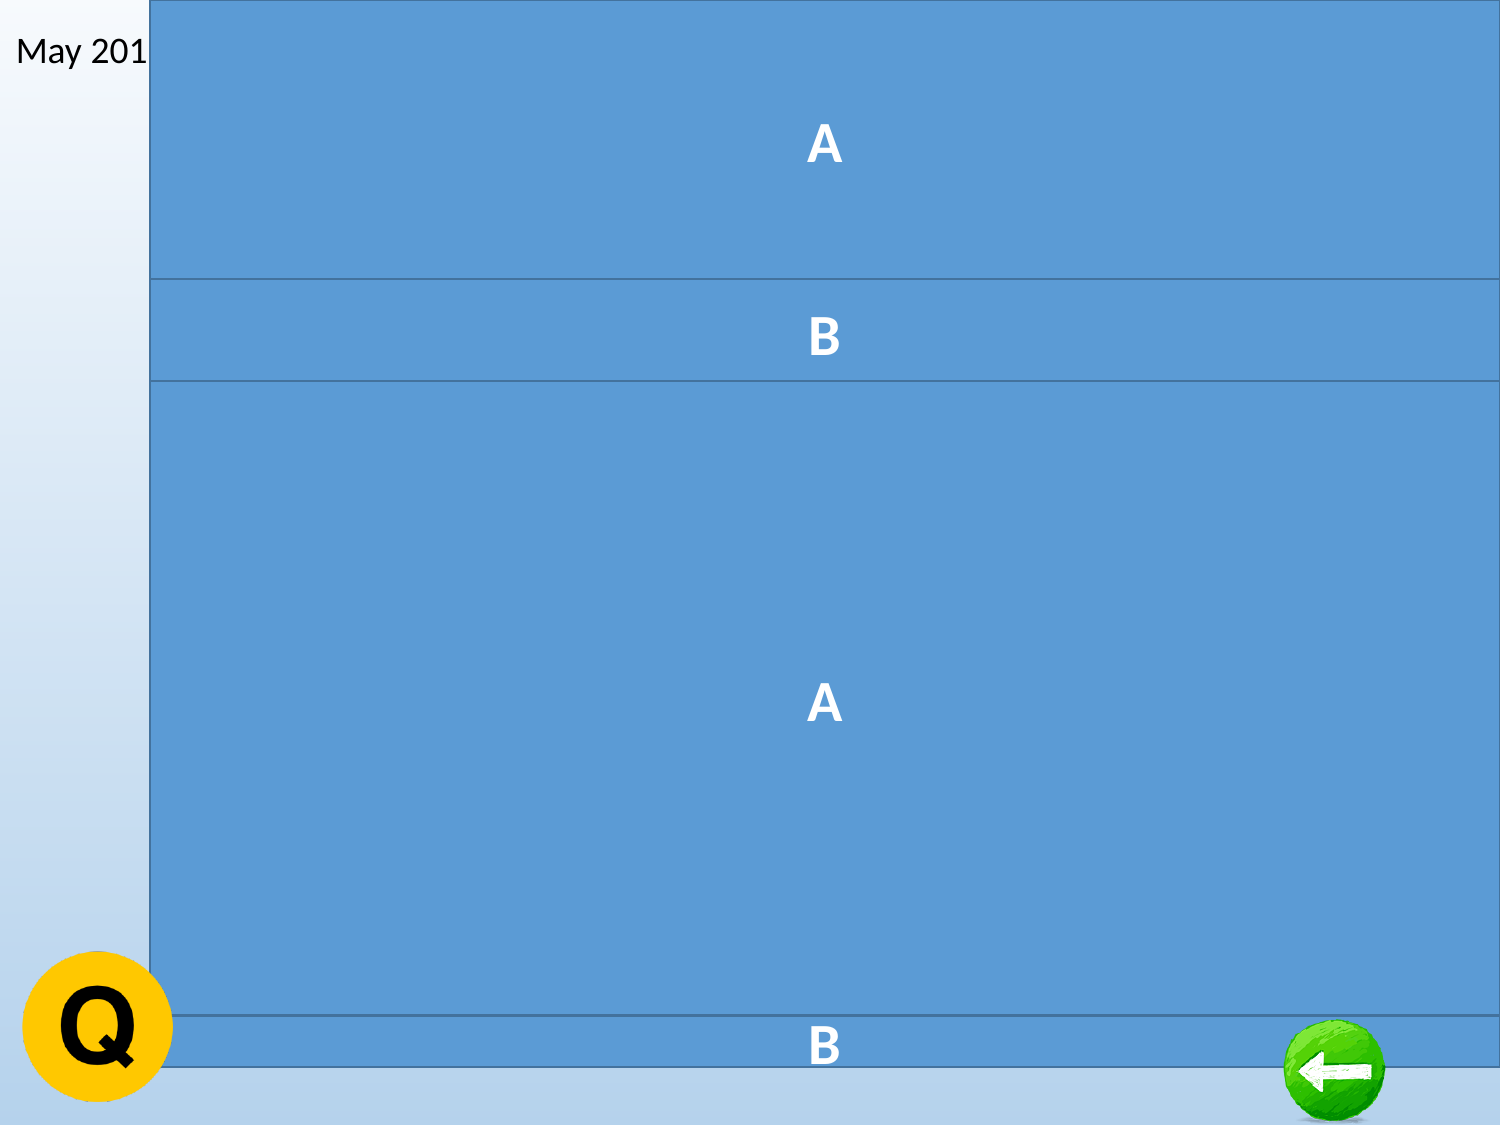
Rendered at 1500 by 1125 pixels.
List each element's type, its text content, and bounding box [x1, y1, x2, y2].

text_box May 2011 [1, 19, 149, 79]
picture [0, 0, 1500, 1125]
